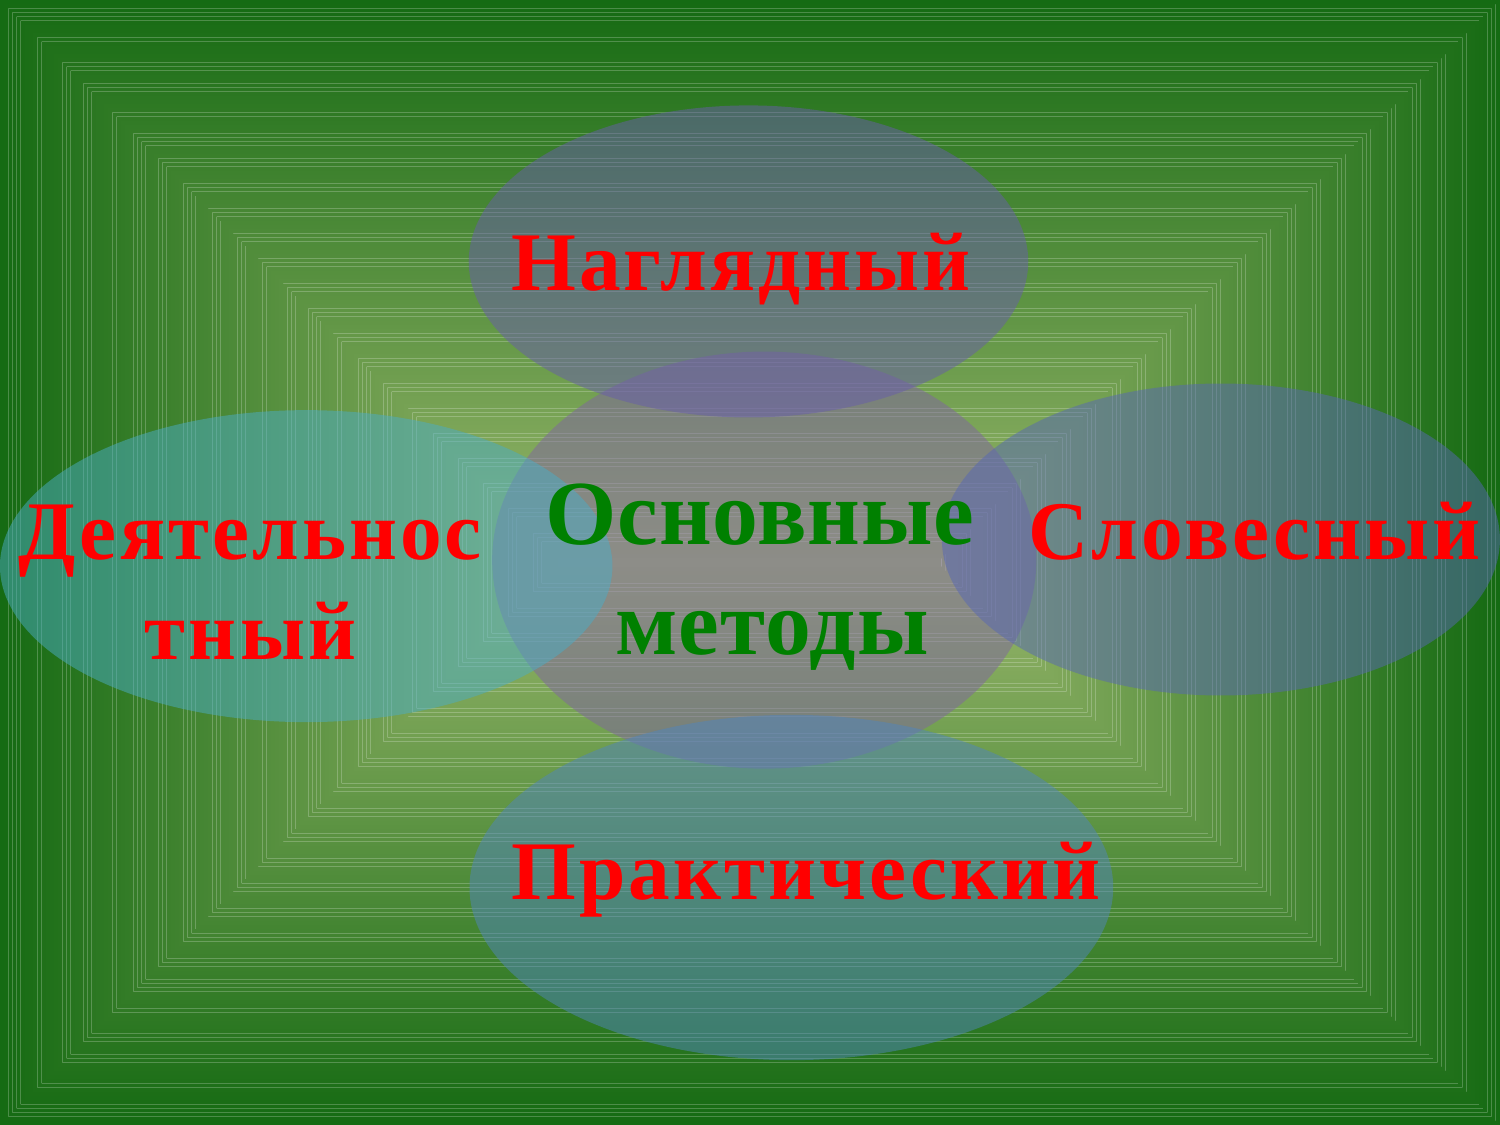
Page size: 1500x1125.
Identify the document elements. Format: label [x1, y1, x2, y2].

text_box [0, 0, 1500, 1125]
